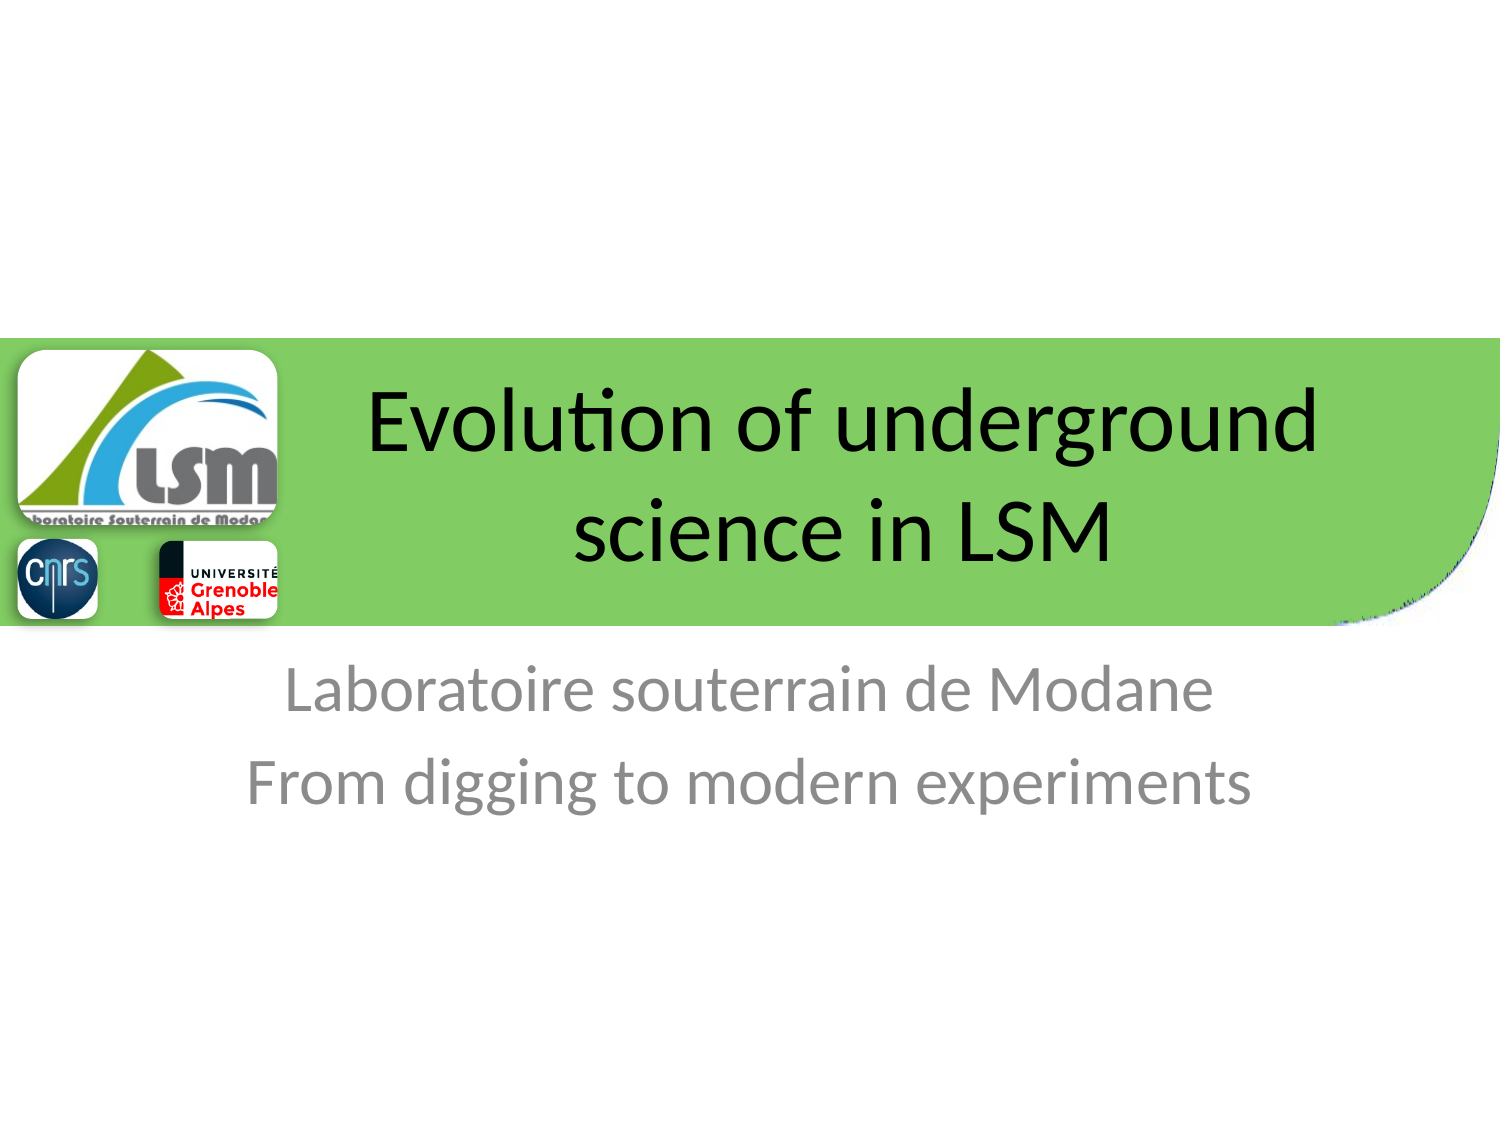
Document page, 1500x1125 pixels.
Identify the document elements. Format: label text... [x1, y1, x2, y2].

subtitle Laboratoire souterrain de Modane From digging to modern experiments [225, 637, 1275, 925]
title Evolution of underground science in LSM [301, 349, 1388, 591]
picture [0, 338, 1500, 626]
